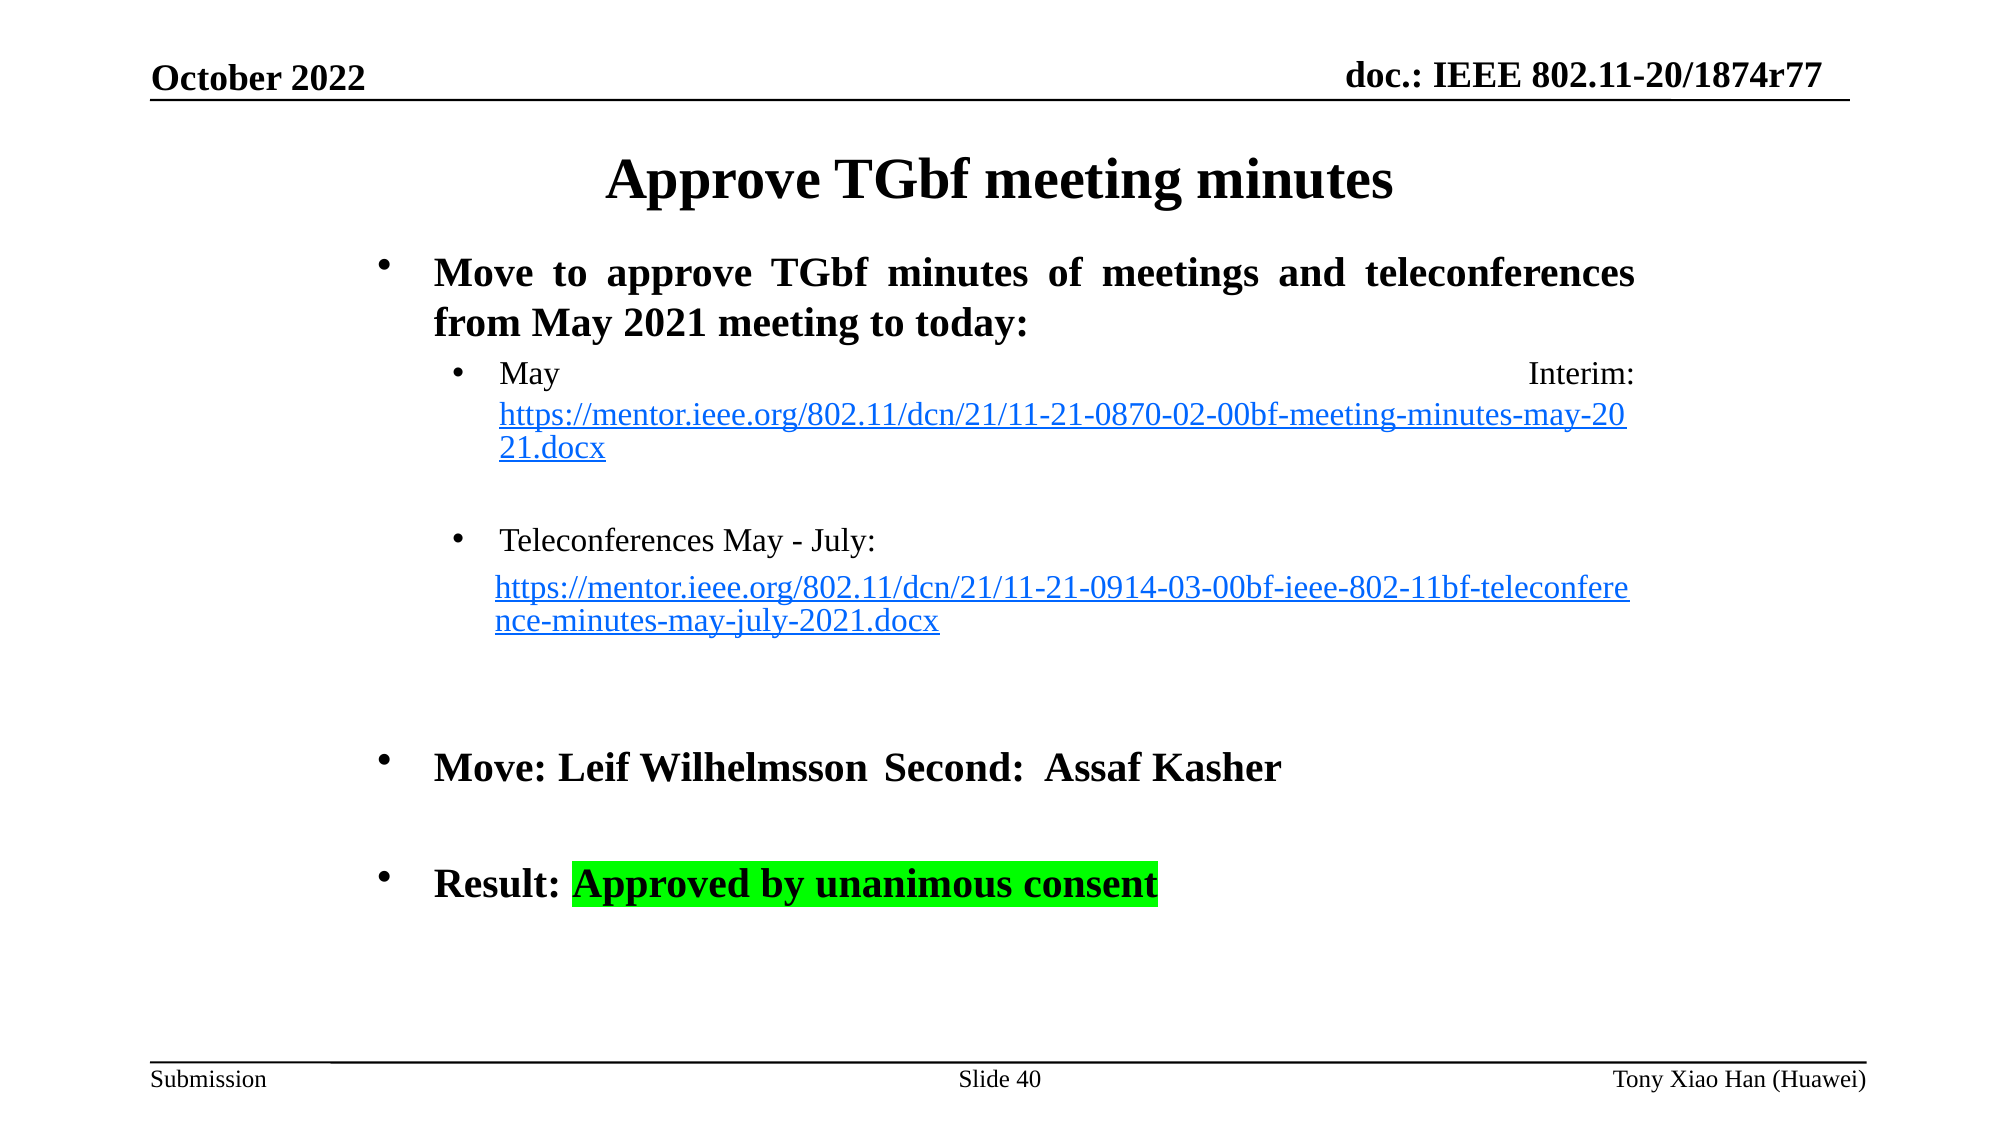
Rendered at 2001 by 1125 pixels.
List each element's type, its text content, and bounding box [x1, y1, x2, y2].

text_box Move to approve TGbf minutes of meetings and teleconferences from May 2021 meeting to today: May Interim: https://mentor.ieee.org/802.11/dcn/21/11-21-0870-02-00bf-meeting-minutes-may-2021.docx Teleconferences May - July: https://mentor.ieee.org/802.11/dcn/21/11-21-0914-03-00bf-ieee-802-11bf-teleconference-minutes-may-july-2021.docx Move: Leif Wilhelmsson Second: Assaf Kasher Result: Approved by unanimous consent [362, 237, 1652, 975]
text_box Approve TGbf meeting minutes [362, 87, 1638, 237]
